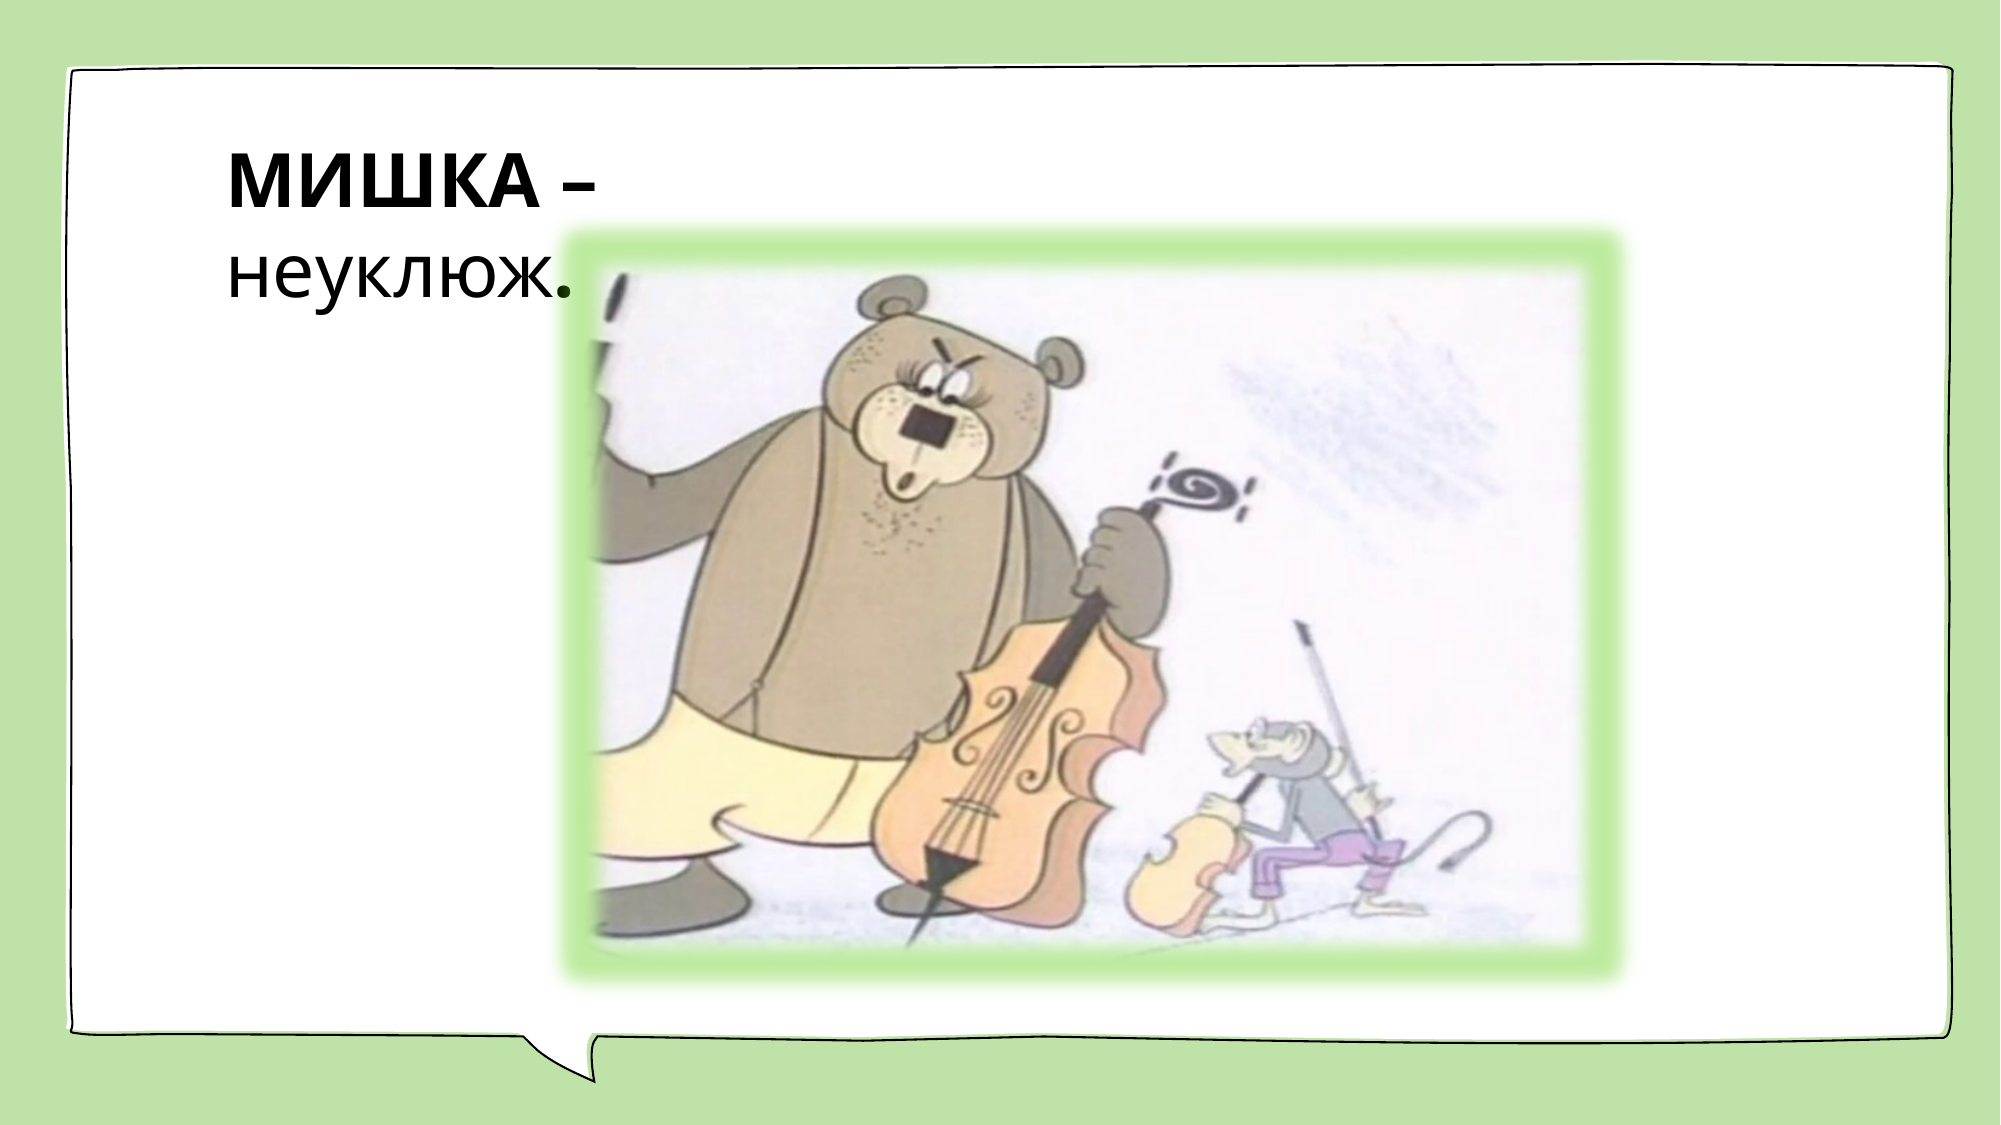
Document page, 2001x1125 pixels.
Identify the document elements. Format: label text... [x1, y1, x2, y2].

picture [580, 248, 1605, 965]
text_box МИШКА – неуклюж. [210, 124, 952, 320]
